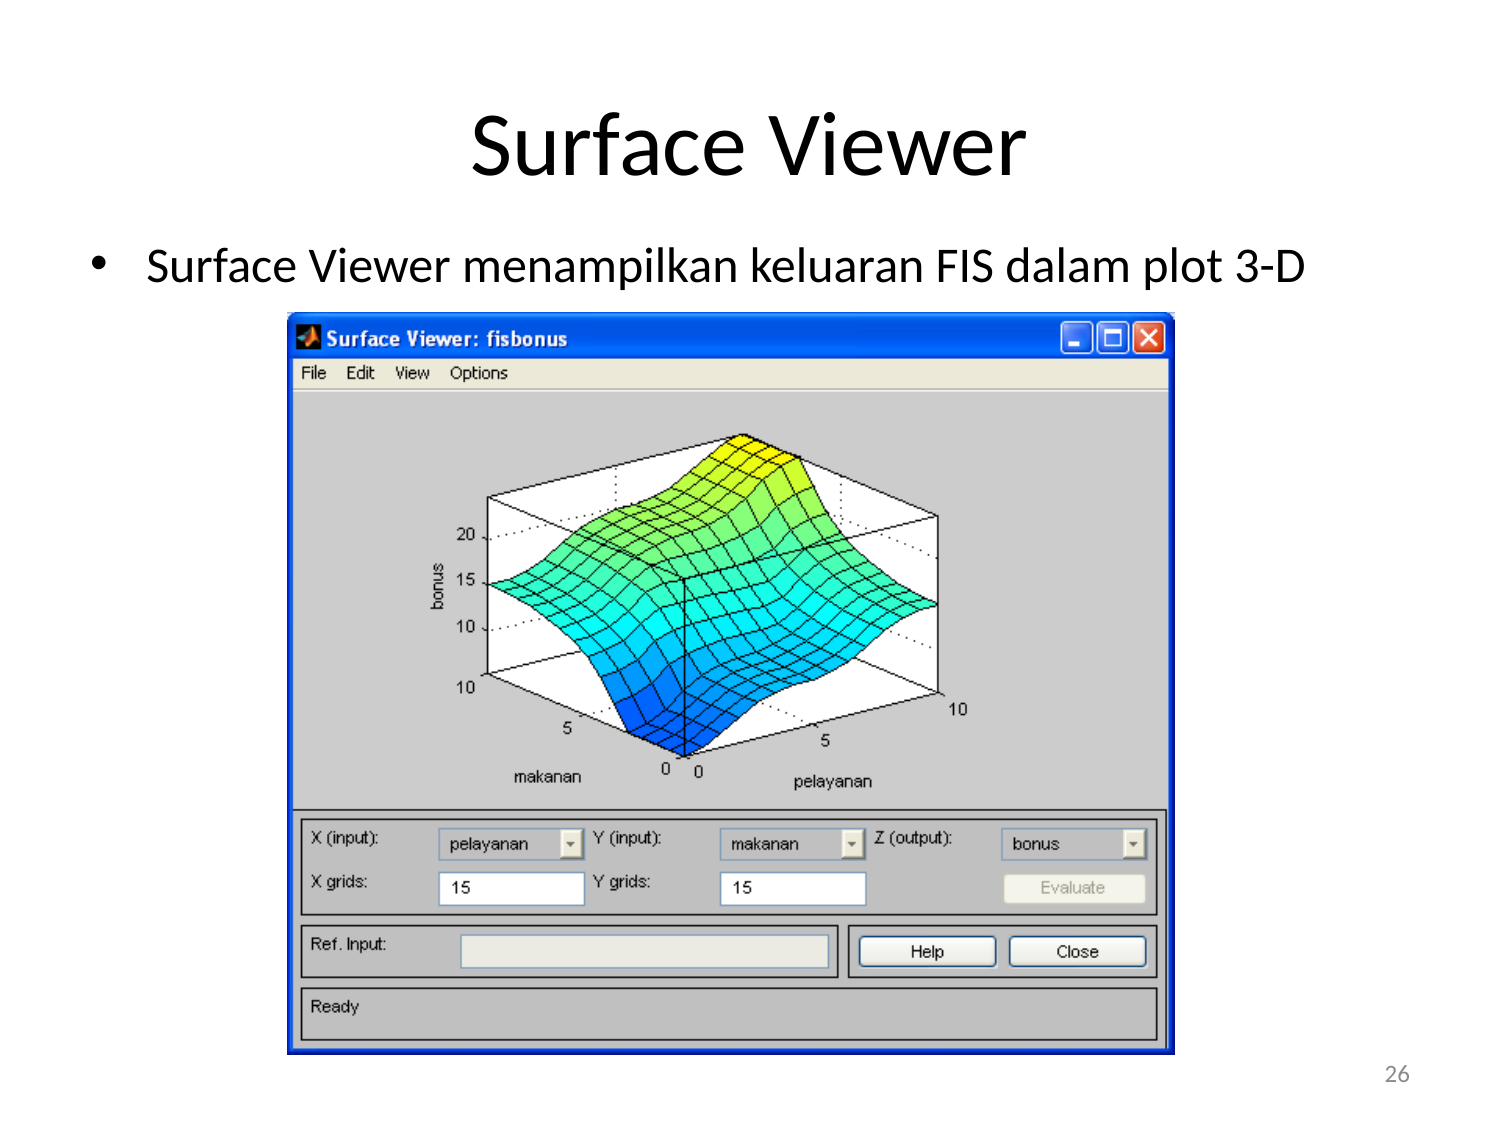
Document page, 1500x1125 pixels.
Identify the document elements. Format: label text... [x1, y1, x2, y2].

list Surface Viewer menampilkan keluaran FIS dalam plot 3-D [75, 224, 1425, 1005]
title Surface Viewer [75, 45, 1425, 224]
picture [287, 312, 1176, 1055]
slide_number 26 [1074, 1042, 1425, 1103]
